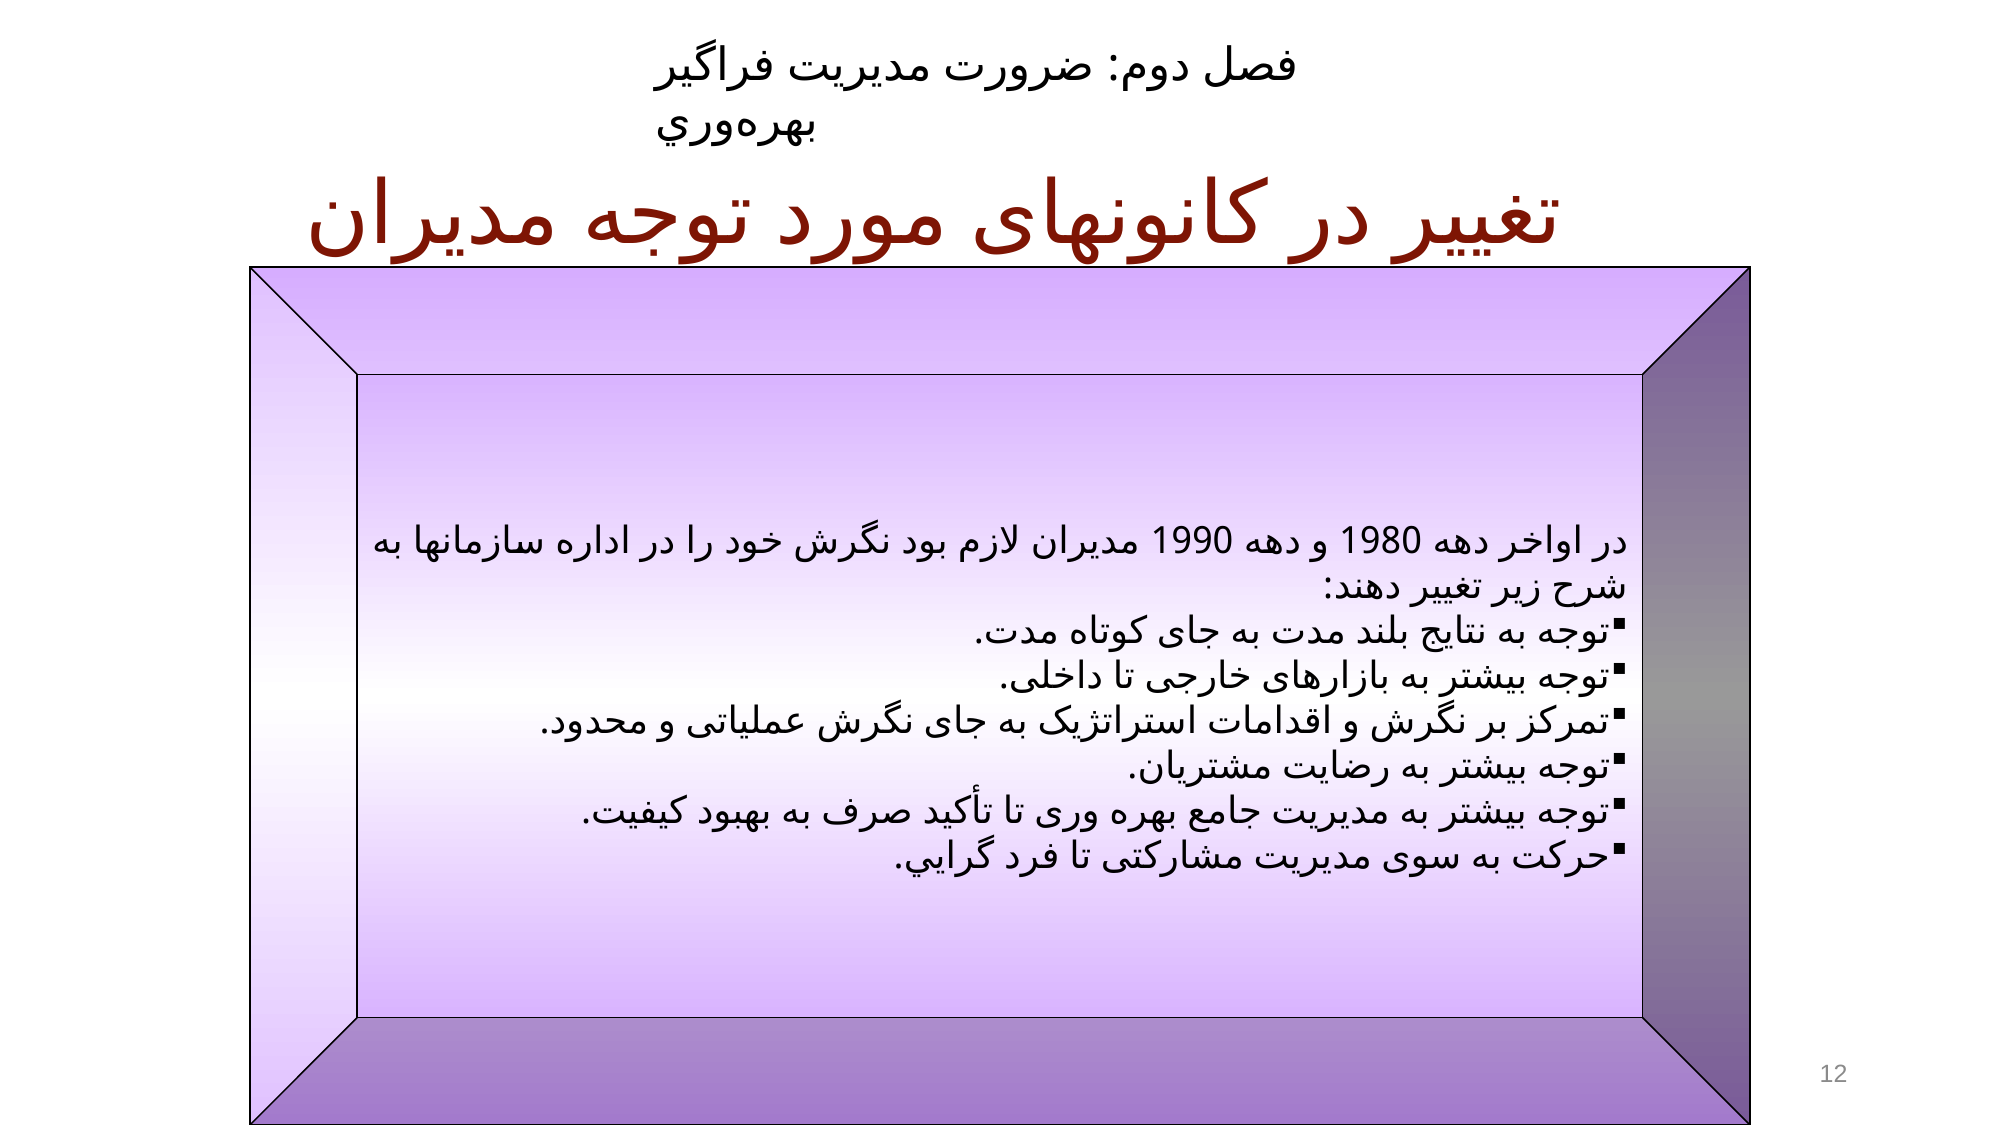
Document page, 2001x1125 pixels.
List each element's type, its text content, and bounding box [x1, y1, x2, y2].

text_box در اواخر دهه 1980 و دهه 1990 مديران لازم بود نگرش خود را در اداره سازمانها به شرح زير تغيير دهند: توجه به نتايج بلند مدت به جای کوتاه مدت. توجه بيشتر به بازارهای خارجی تا داخلی. تمرکز بر نگرش و اقدامات استراتژيک به جای نگرش عملياتی و محدود. توجه بيشتر به رضايت مشتريان. توجه بيشتر به مديريت جامع بهره وری تا تأکيد صرف به بهبود کيفيت. حرکت به سوی مديريت مشارکتی تا فرد گرايي. [249, 267, 1750, 1125]
slide_number 12 [1750, 1042, 1863, 1103]
text_box تغيير در کانونهای مورد توجه مديران [291, 148, 1721, 267]
text_box فصل دوم: ضرورت مديريت فراگير‌ بهره‌وري [640, 26, 1355, 102]
